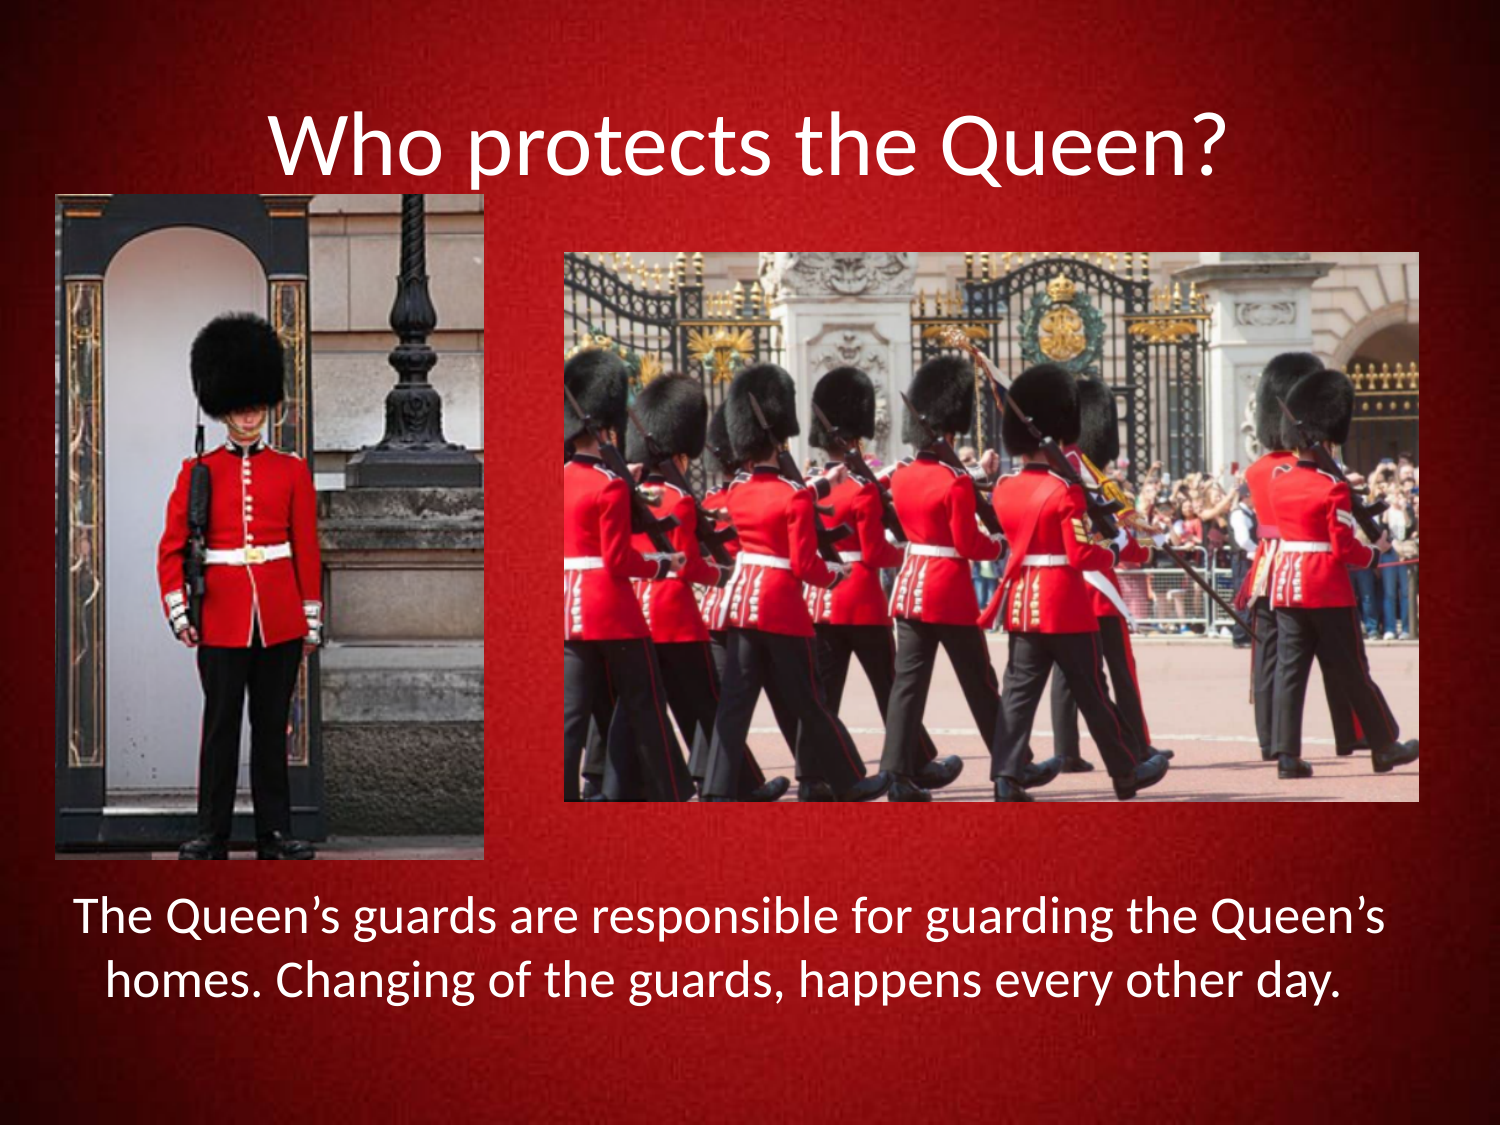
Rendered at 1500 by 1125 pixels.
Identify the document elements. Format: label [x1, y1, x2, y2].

picture [54, 193, 484, 861]
list [0, 0, 1500, 1125]
picture [564, 252, 1419, 802]
